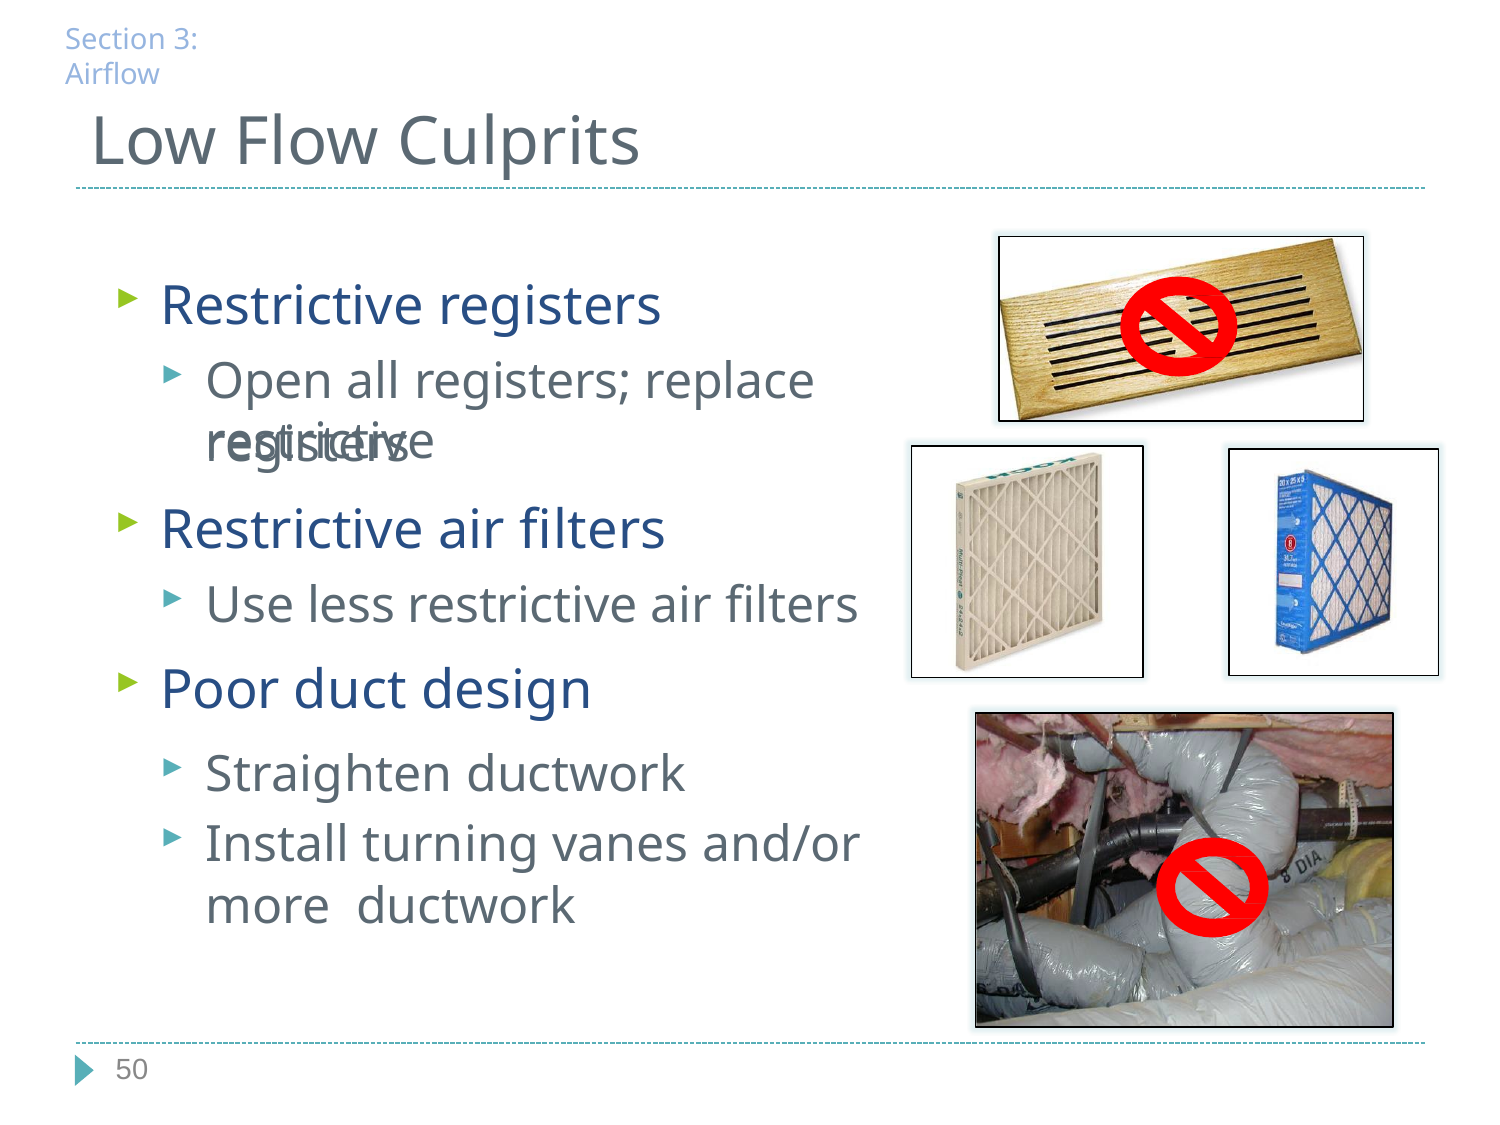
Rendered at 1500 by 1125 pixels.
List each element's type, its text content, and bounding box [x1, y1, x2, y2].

text_box [967, 704, 1401, 1036]
text_box [1156, 837, 1269, 938]
text_box [911, 446, 1143, 678]
text_box [1120, 276, 1238, 377]
text_box [903, 437, 1151, 686]
text_box [975, 713, 1393, 1028]
title Low Flow Culprits [87, 94, 684, 286]
text_box Section 3: Airflow [62, 17, 293, 90]
text_box Restrictive registers Open all registers; replace restrictive [113, 254, 953, 469]
text_box [1220, 440, 1447, 684]
text_box registers Restrictive air filters Use less restrictive air filters Poor duct design Straighten ductwork Install turning vanes and/or more ductwork [112, 388, 879, 934]
text_box 50 [109, 1050, 157, 1086]
text_box [1228, 449, 1439, 676]
text_box [999, 236, 1364, 422]
text_box [990, 228, 1372, 429]
